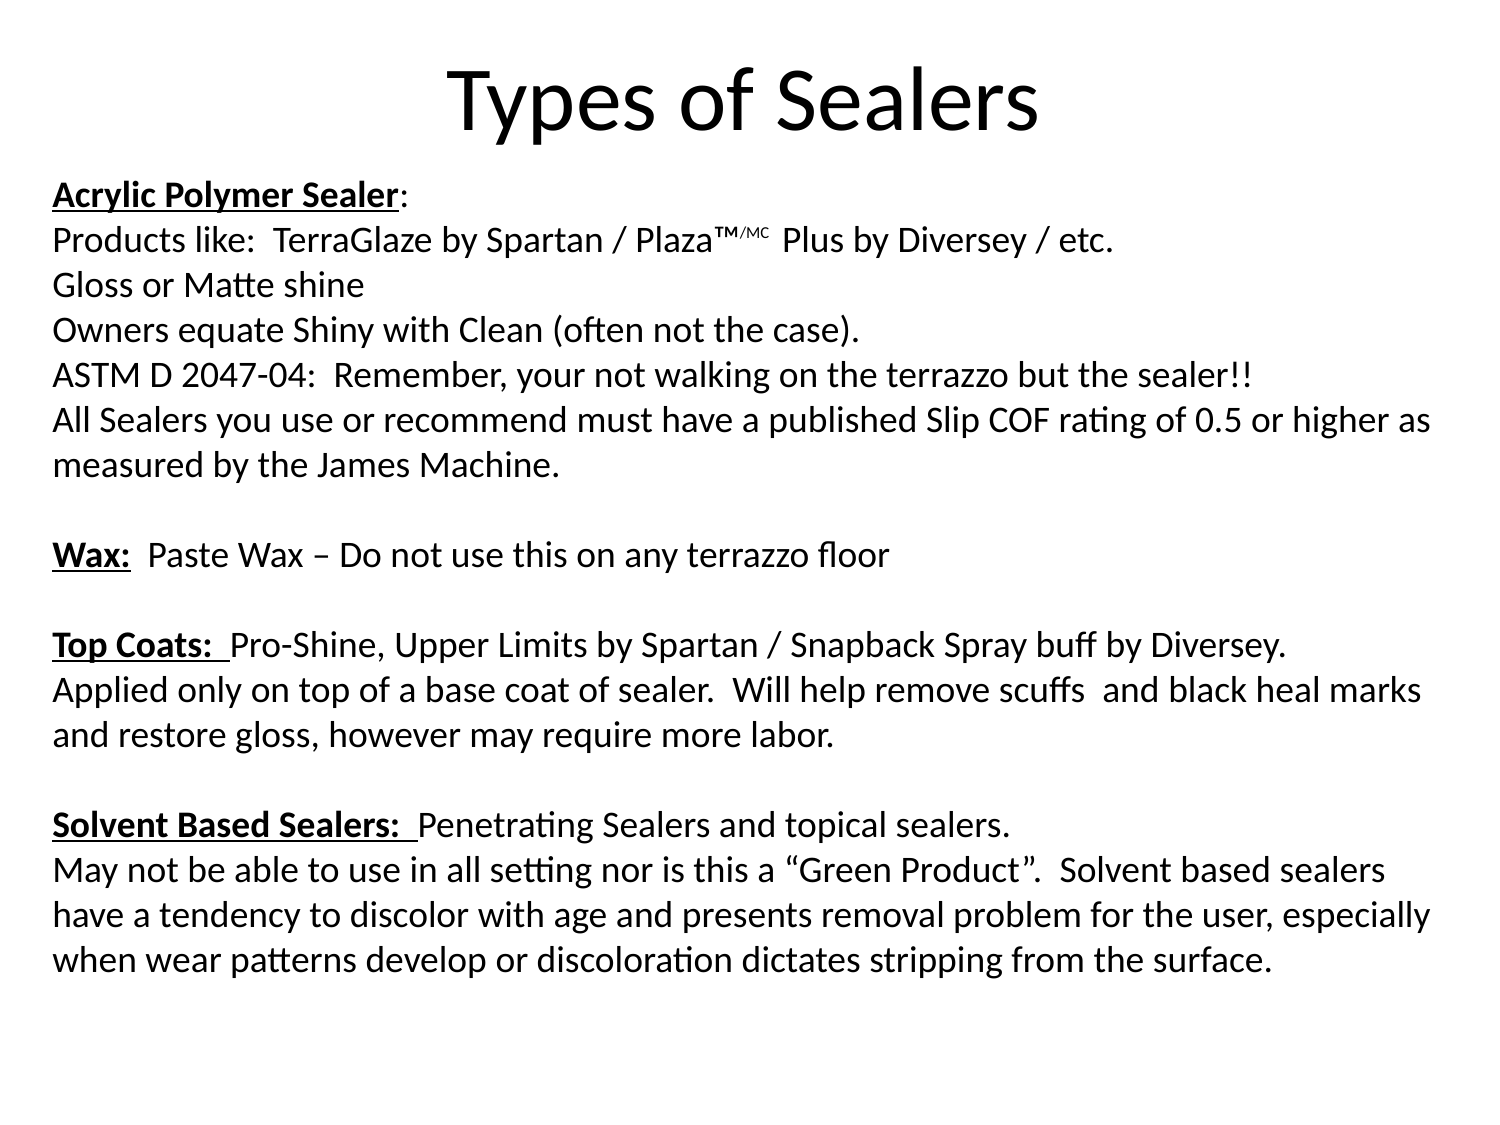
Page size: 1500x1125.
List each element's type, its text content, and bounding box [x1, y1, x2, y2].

text_box /MC [725, 214, 838, 250]
title Types of Sealers [62, 0, 1425, 162]
text_box Acrylic Polymer Sealer: Products like: TerraGlaze by Spartan / Plaza™ Plus by Diversey / etc. Gloss or Matte shine Owners equate Shiny with Clean (often not the case). ASTM D 2047-04: Remember, your not walking on the terrazzo but the sealer!! All Sealers you use or recommend must have a published Slip COF rating of 0.5 or higher as measured by the James Machine. Wax: Paste Wax – Do not use this on any terrazzo floor Top Coats: Pro-Shine, Upper Limits by Spartan / Snapback Spray buff by Diversey. Applied only on top of a base coat of sealer. Will help remove scuffs and black heal marks and restore gloss, however may require more labor. Solvent Based Sealers: Penetrating Sealers and topical sealers. May not be able to use in all setting nor is this a “Green Product”. Solvent based sealers have a tendency to discolor with age and presents removal problem for the user, especially when wear patterns develop or discoloration dictates stripping from the surface. [37, 162, 1460, 1078]
